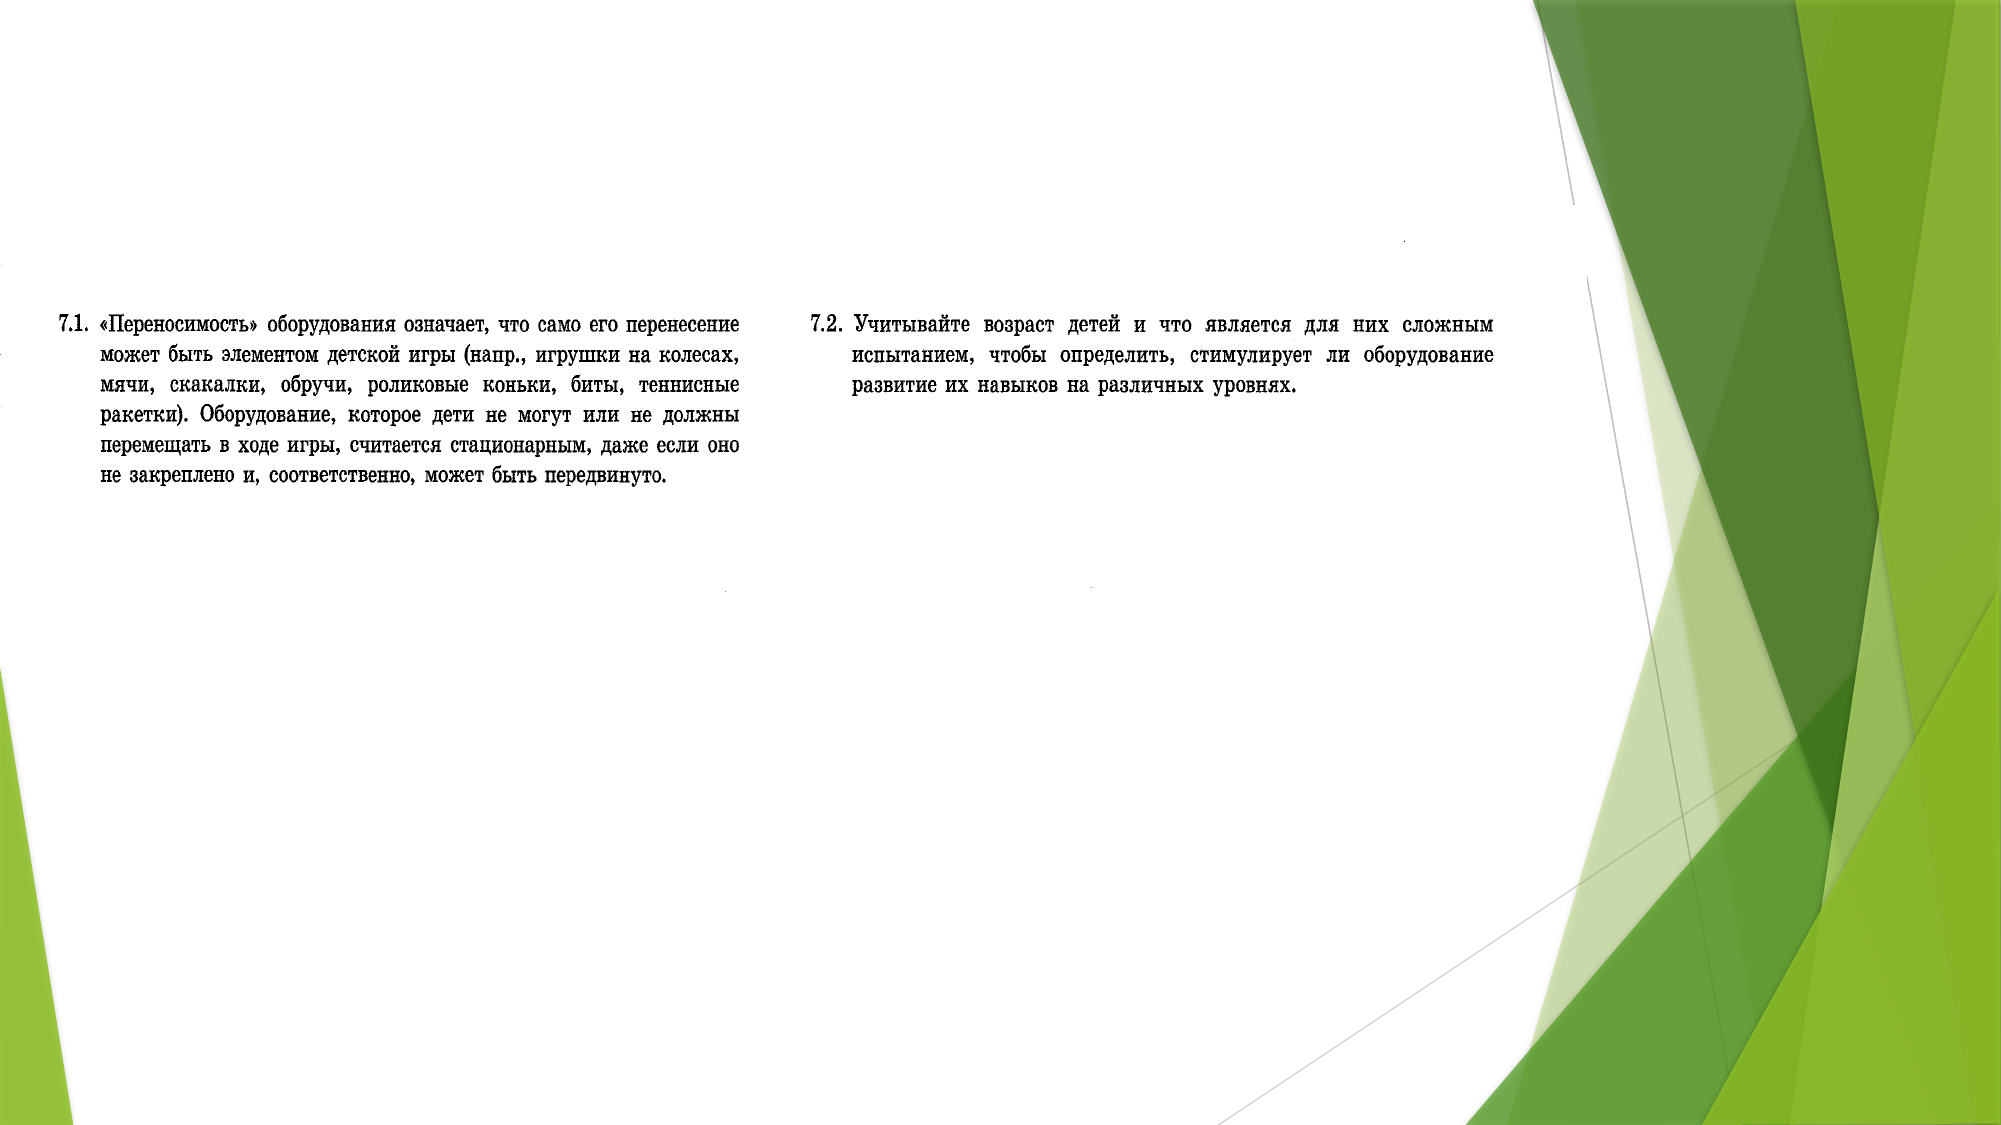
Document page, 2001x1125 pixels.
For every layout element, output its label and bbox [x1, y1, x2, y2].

list [0, 204, 1588, 621]
